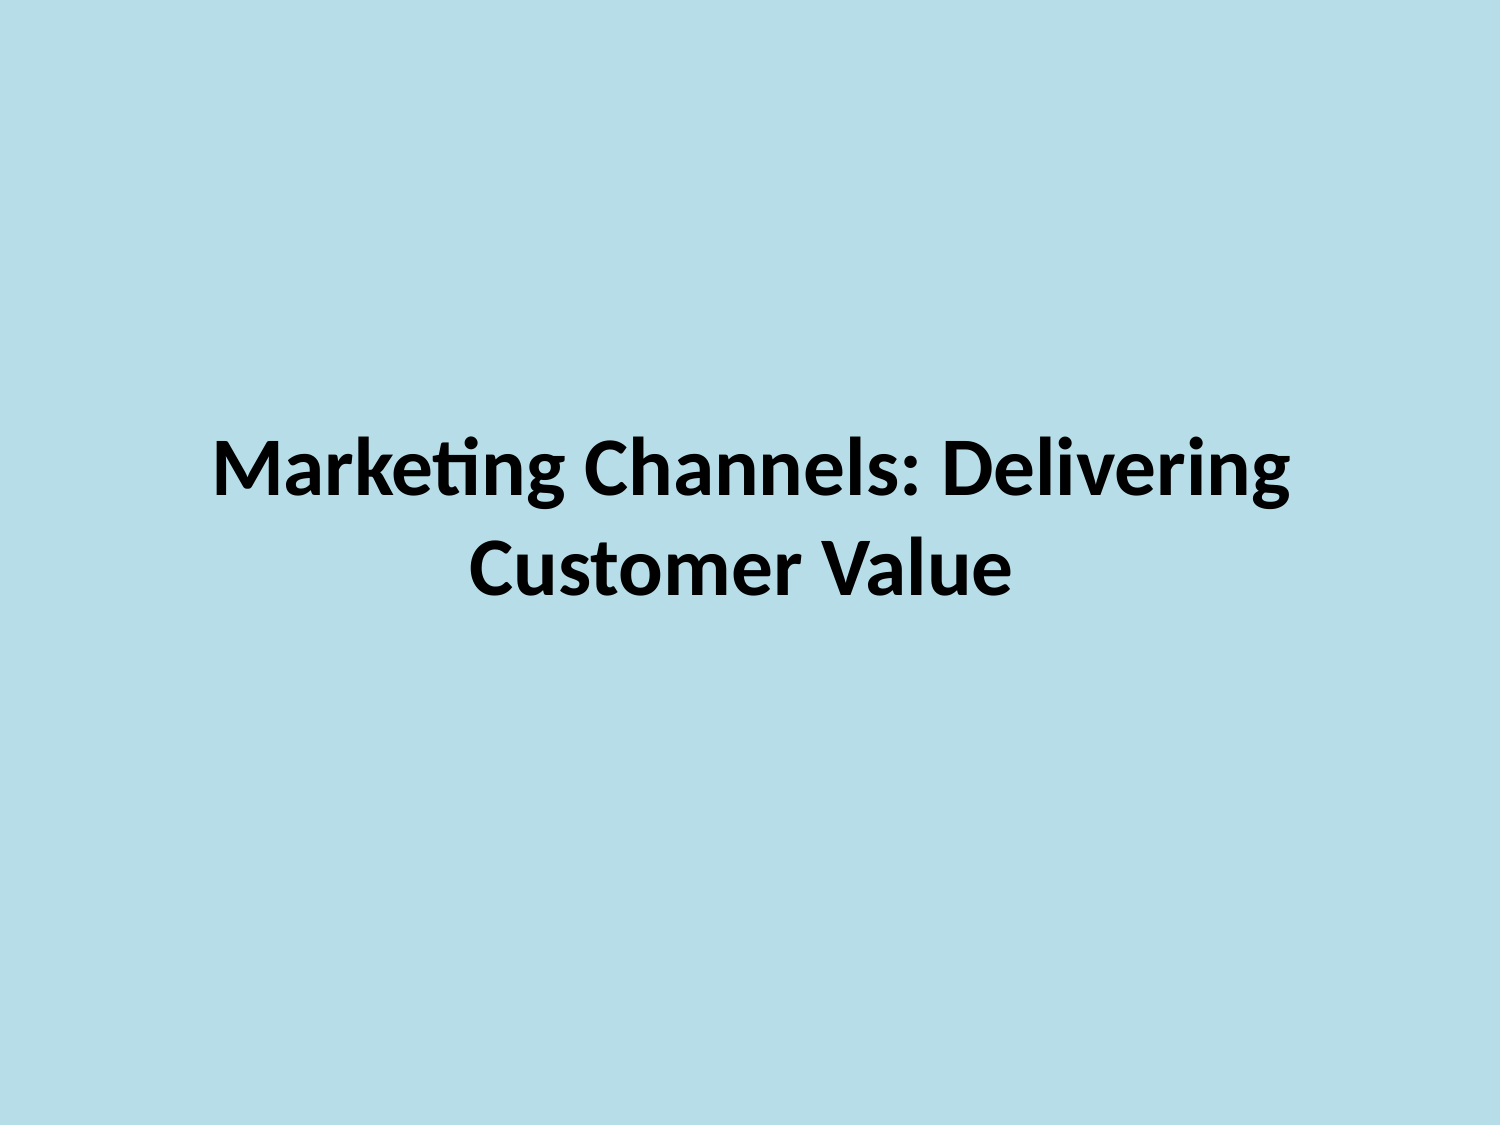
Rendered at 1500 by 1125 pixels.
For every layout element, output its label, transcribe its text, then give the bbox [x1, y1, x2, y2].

title Marketing Channels: Delivering Customer Value [37, 50, 1466, 1075]
